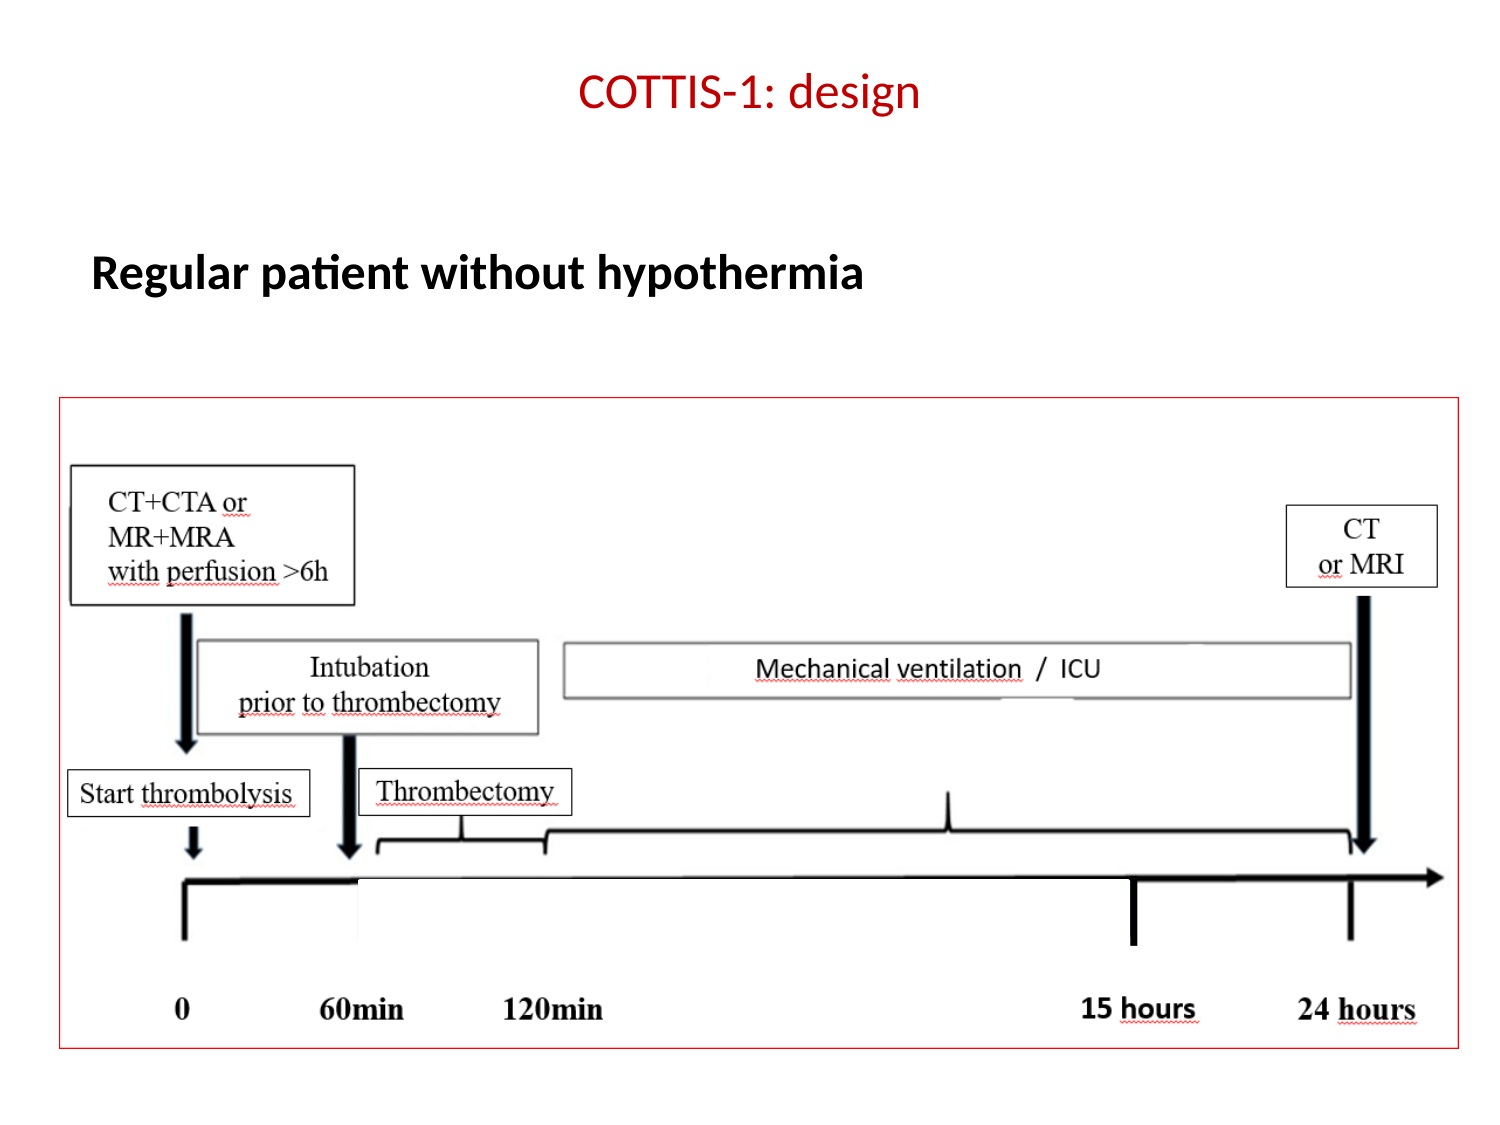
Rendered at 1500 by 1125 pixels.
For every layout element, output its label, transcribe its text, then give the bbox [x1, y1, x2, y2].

title COTTIS-1: design [50, 50, 1450, 126]
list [59, 396, 1459, 1049]
text_box Regular patient without hypothermia [76, 231, 939, 307]
